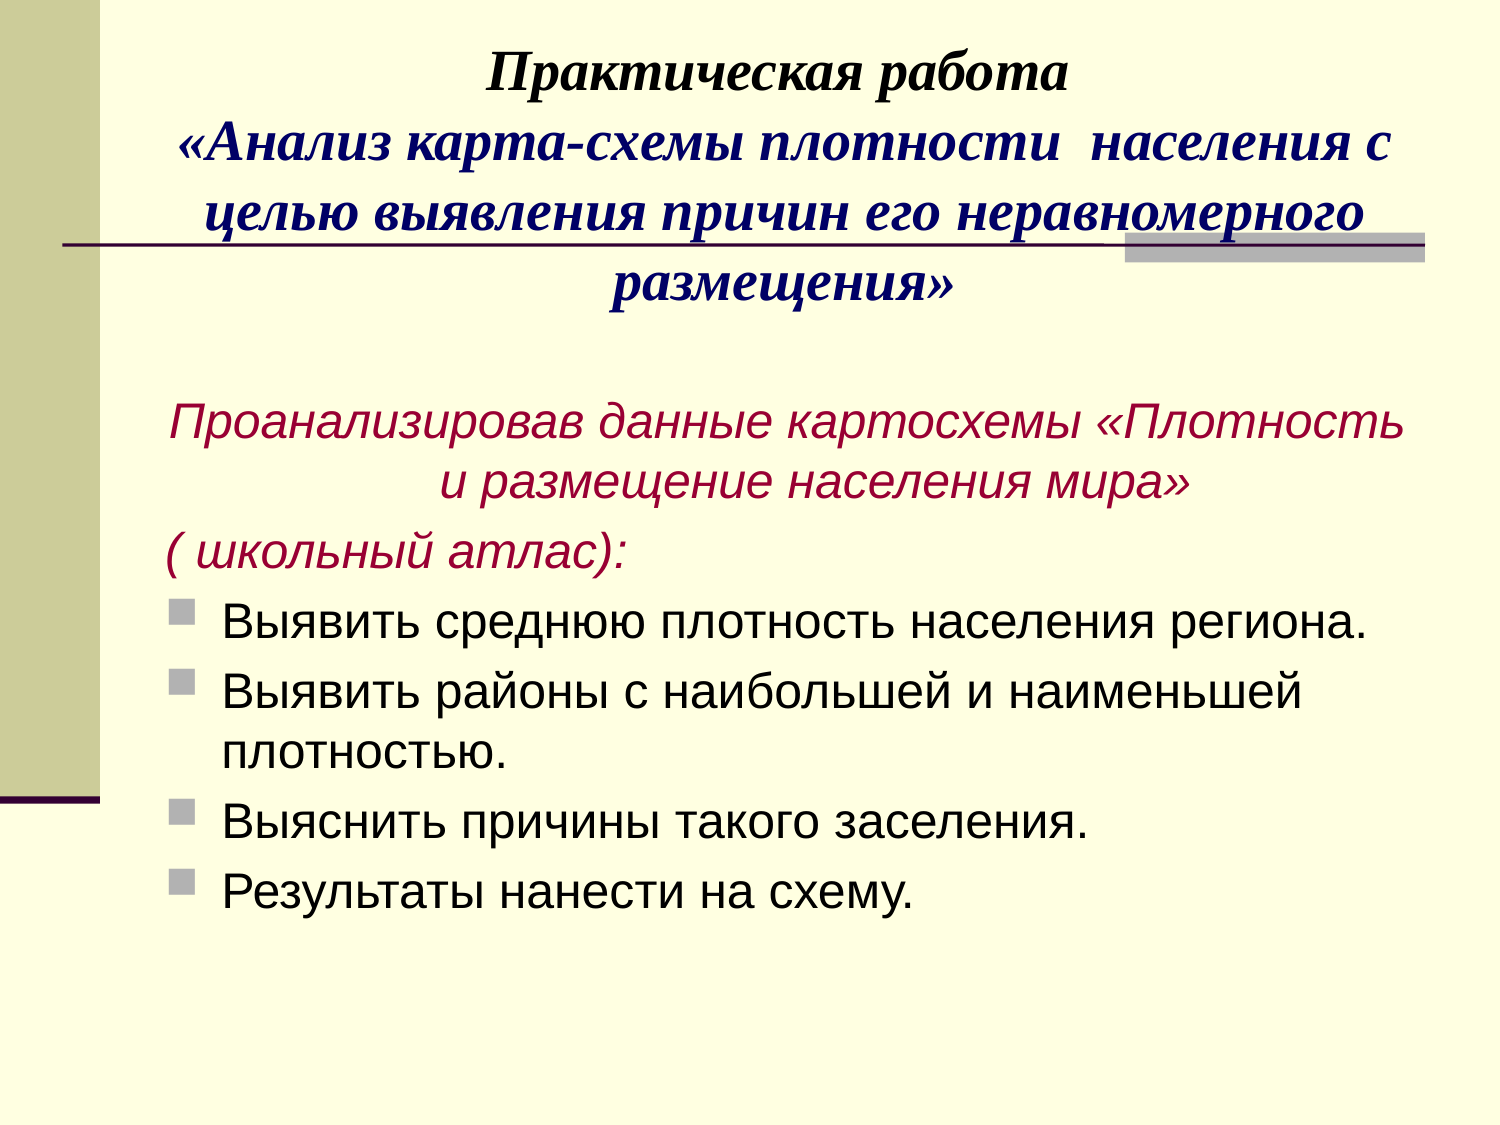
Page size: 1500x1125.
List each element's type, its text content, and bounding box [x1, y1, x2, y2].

list Проанализировав данные картосхемы «Плотность и размещение населения мира» ( школьный атлас): Выявить среднюю плотность населения региона. Выявить районы с наибольшей и наименьшей плотностью. Выяснить причины такого заселения. Результаты нанести на схему. [149, 262, 1426, 1006]
title Практическая работа «Анализ карта-схемы плотности населения с целью выявления причин его неравномерного размещения» [147, 77, 1423, 266]
